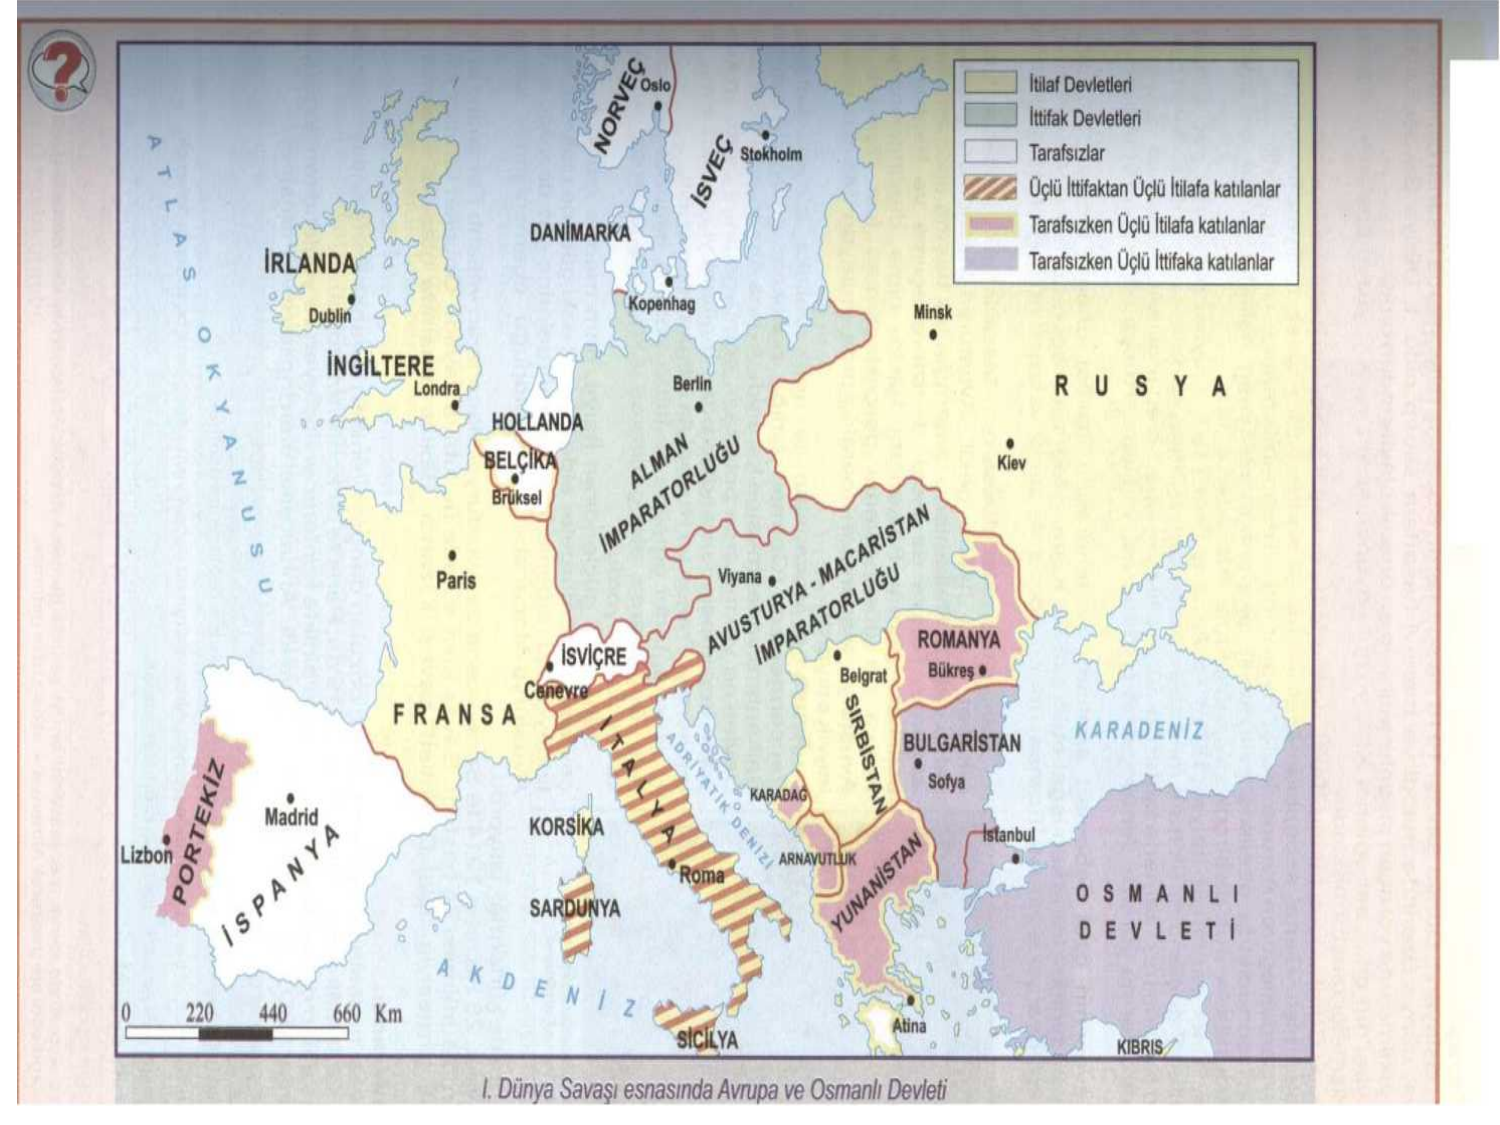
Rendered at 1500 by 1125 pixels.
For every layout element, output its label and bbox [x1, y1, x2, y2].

list [17, 0, 1500, 1107]
